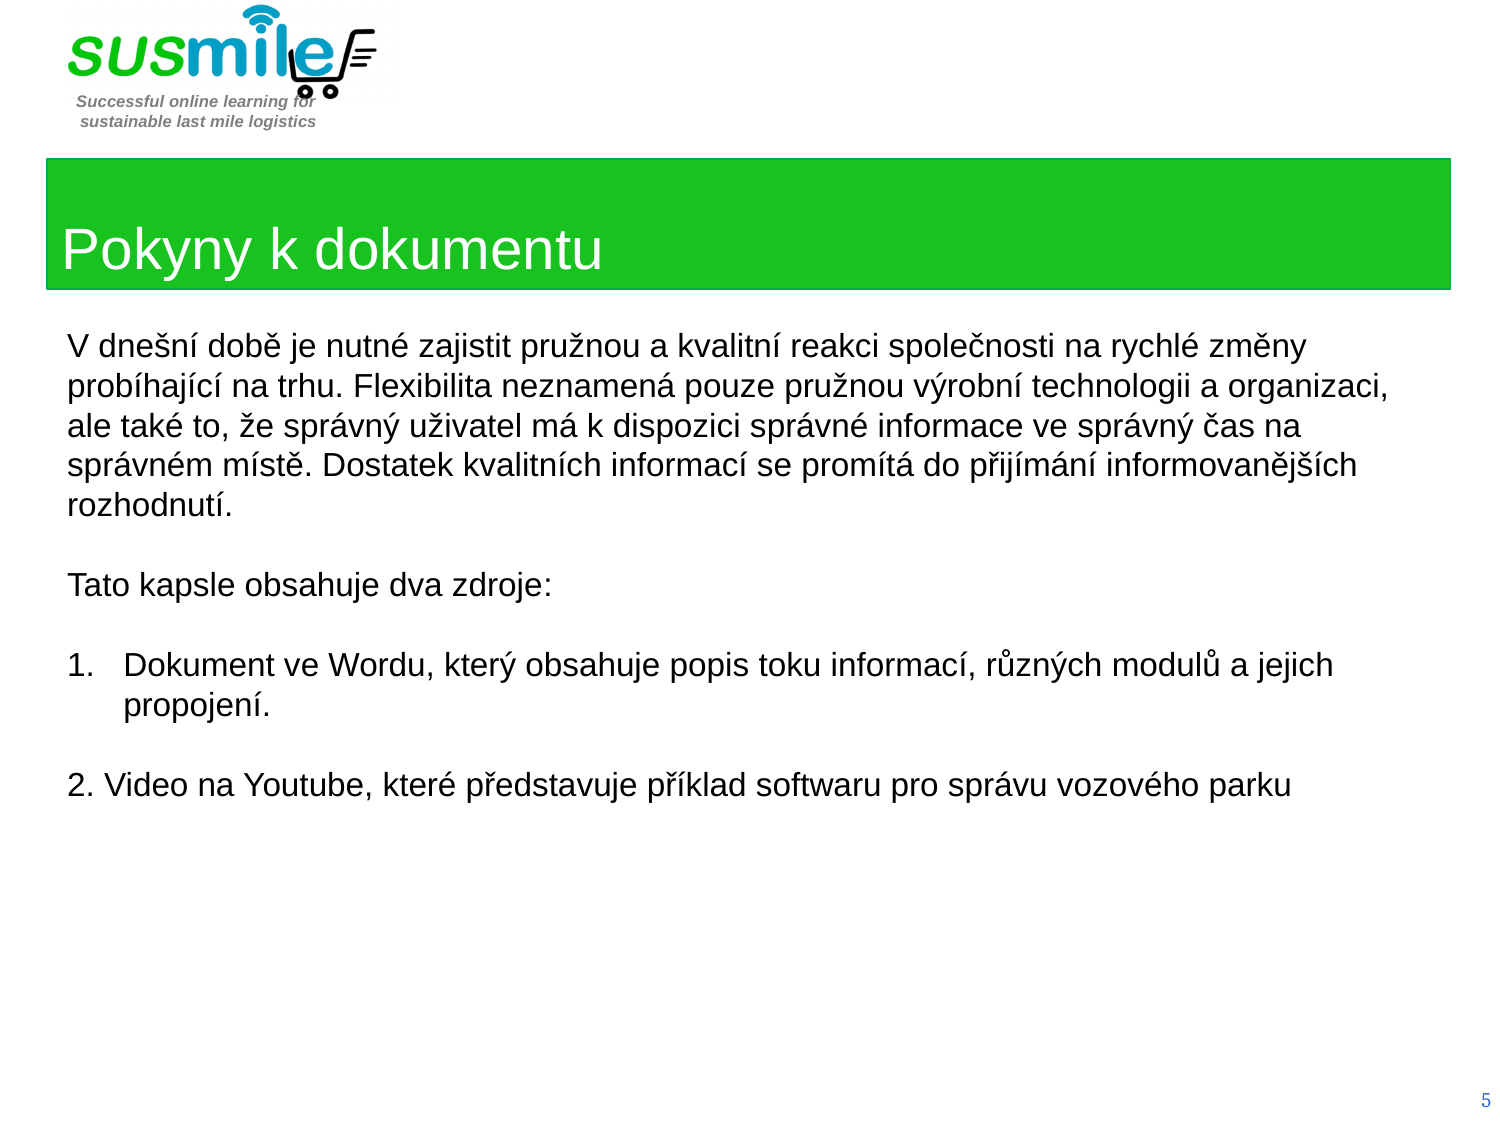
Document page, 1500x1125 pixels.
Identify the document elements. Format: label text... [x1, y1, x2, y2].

slide_number 5 [1156, 1069, 1500, 1125]
text_box Pokyny k dokumentu [46, 159, 1451, 290]
text_box V dnešní době je nutné zajistit pružnou a kvalitní reakci společnosti na rychlé změny probíhající na trhu. Flexibilita neznamená pouze pružnou výrobní technologii a organizaci, ale také to, že správný uživatel má k dispozici správné informace ve správný čas na správném místě. Dostatek kvalitních informací se promítá do přijímání informovanějších rozhodnutí. Tato kapsle obsahuje dva zdroje: Dokument ve Wordu, který obsahuje popis toku informací, různých modulů a jejich propojení. 2. Video na Youtube, které představuje příklad softwaru pro správu vozového parku [52, 316, 1425, 921]
picture [61, 0, 400, 107]
